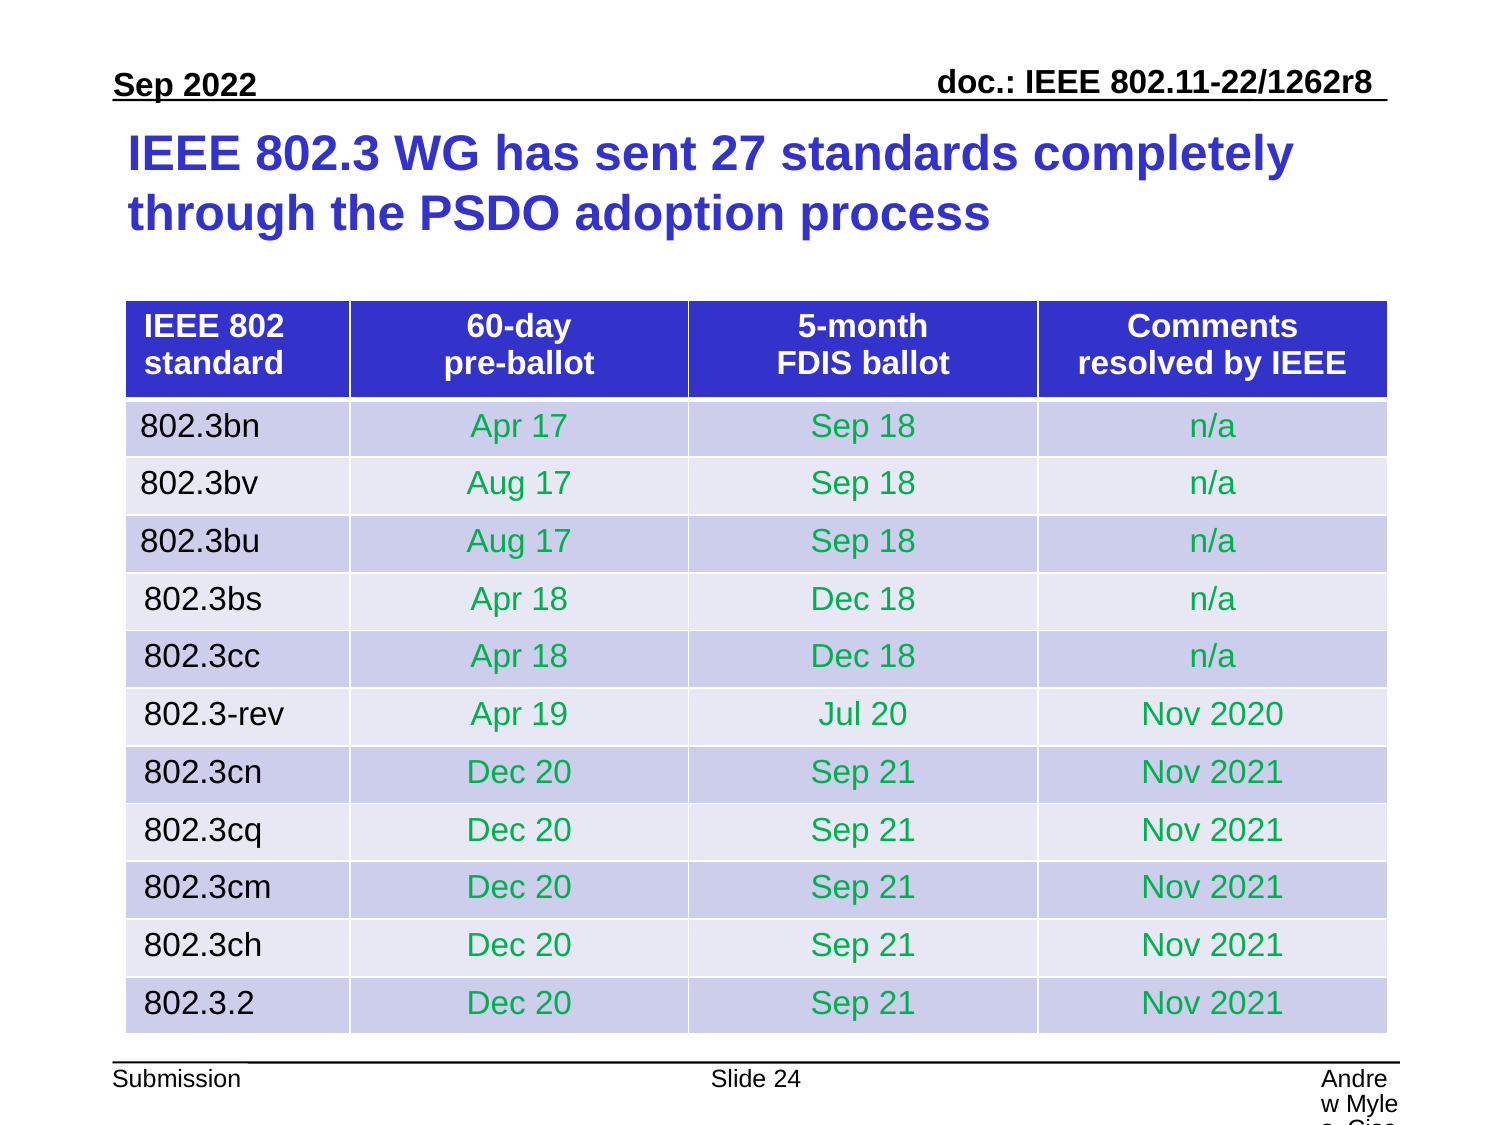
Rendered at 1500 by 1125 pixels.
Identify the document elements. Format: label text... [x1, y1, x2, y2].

table_cell Aug 17 [351, 458, 688, 514]
table_cell Nov 2021 [1039, 920, 1387, 976]
slide_number Slide 24 [709, 1061, 803, 1093]
table_cell n/a [1039, 458, 1387, 514]
table_cell Sep 21 [689, 804, 1037, 860]
table_cell n/a [1039, 516, 1387, 572]
table_cell Apr 18 [351, 574, 688, 630]
table_cell n/a [1039, 402, 1387, 456]
table_cell Nov 2021 [1039, 978, 1387, 1033]
table_cell Dec 20 [351, 978, 688, 1033]
table_cell Jul 20 [689, 689, 1037, 745]
footer Andrew Myles, Cisco [1320, 1061, 1402, 1093]
table_cell Dec 20 [351, 804, 688, 860]
table_cell Sep 21 [689, 747, 1037, 803]
table_cell 802.3bv [126, 458, 349, 514]
table_cell n/a [1039, 574, 1387, 630]
table_cell Apr 19 [351, 689, 688, 745]
table_cell Aug 17 [351, 516, 688, 572]
table_cell 802.3.2 [126, 978, 349, 1033]
table_cell 802.3cq [126, 804, 349, 860]
table_cell Dec 20 [351, 862, 688, 918]
table_cell Sep 21 [689, 920, 1037, 976]
table_cell 802.3bs [126, 574, 349, 630]
title IEEE 802.3 WG has sent 27 standards completely through the PSDO adoption process [112, 112, 1388, 288]
table_cell Sep 21 [689, 862, 1037, 918]
table_cell 802.3cn [126, 747, 349, 803]
table_header Comments resolved by IEEE [1039, 301, 1387, 397]
table_cell Dec 18 [689, 631, 1037, 687]
table_cell 802.3-rev [126, 689, 349, 745]
table_cell Apr 18 [351, 631, 688, 687]
table_header 60-day pre-ballot [351, 301, 688, 397]
table_cell Apr 17 [351, 402, 688, 456]
table_cell Dec 18 [689, 574, 1037, 630]
table_cell 802.3cc [126, 631, 349, 687]
table_header IEEE 802 standard [126, 301, 349, 397]
table_cell 802.3bu [126, 516, 349, 572]
table_header 5-month FDIS ballot [689, 301, 1037, 397]
table_cell Nov 2021 [1039, 862, 1387, 918]
table_cell n/a [1039, 631, 1387, 687]
table_cell Dec 20 [351, 920, 688, 976]
table_cell Nov 2020 [1039, 689, 1387, 745]
table_cell Sep 21 [689, 978, 1037, 1033]
table_cell Sep 18 [689, 516, 1037, 572]
table_cell Nov 2021 [1039, 804, 1387, 860]
table_cell Dec 20 [351, 747, 688, 803]
table_cell Sep 18 [689, 458, 1037, 514]
table_cell 802.3ch [126, 920, 349, 976]
table_cell Nov 2021 [1039, 747, 1387, 803]
table_cell 802.3bn [126, 402, 349, 456]
table_cell 802.3cm [126, 862, 349, 918]
table_cell Sep 18 [689, 402, 1037, 456]
